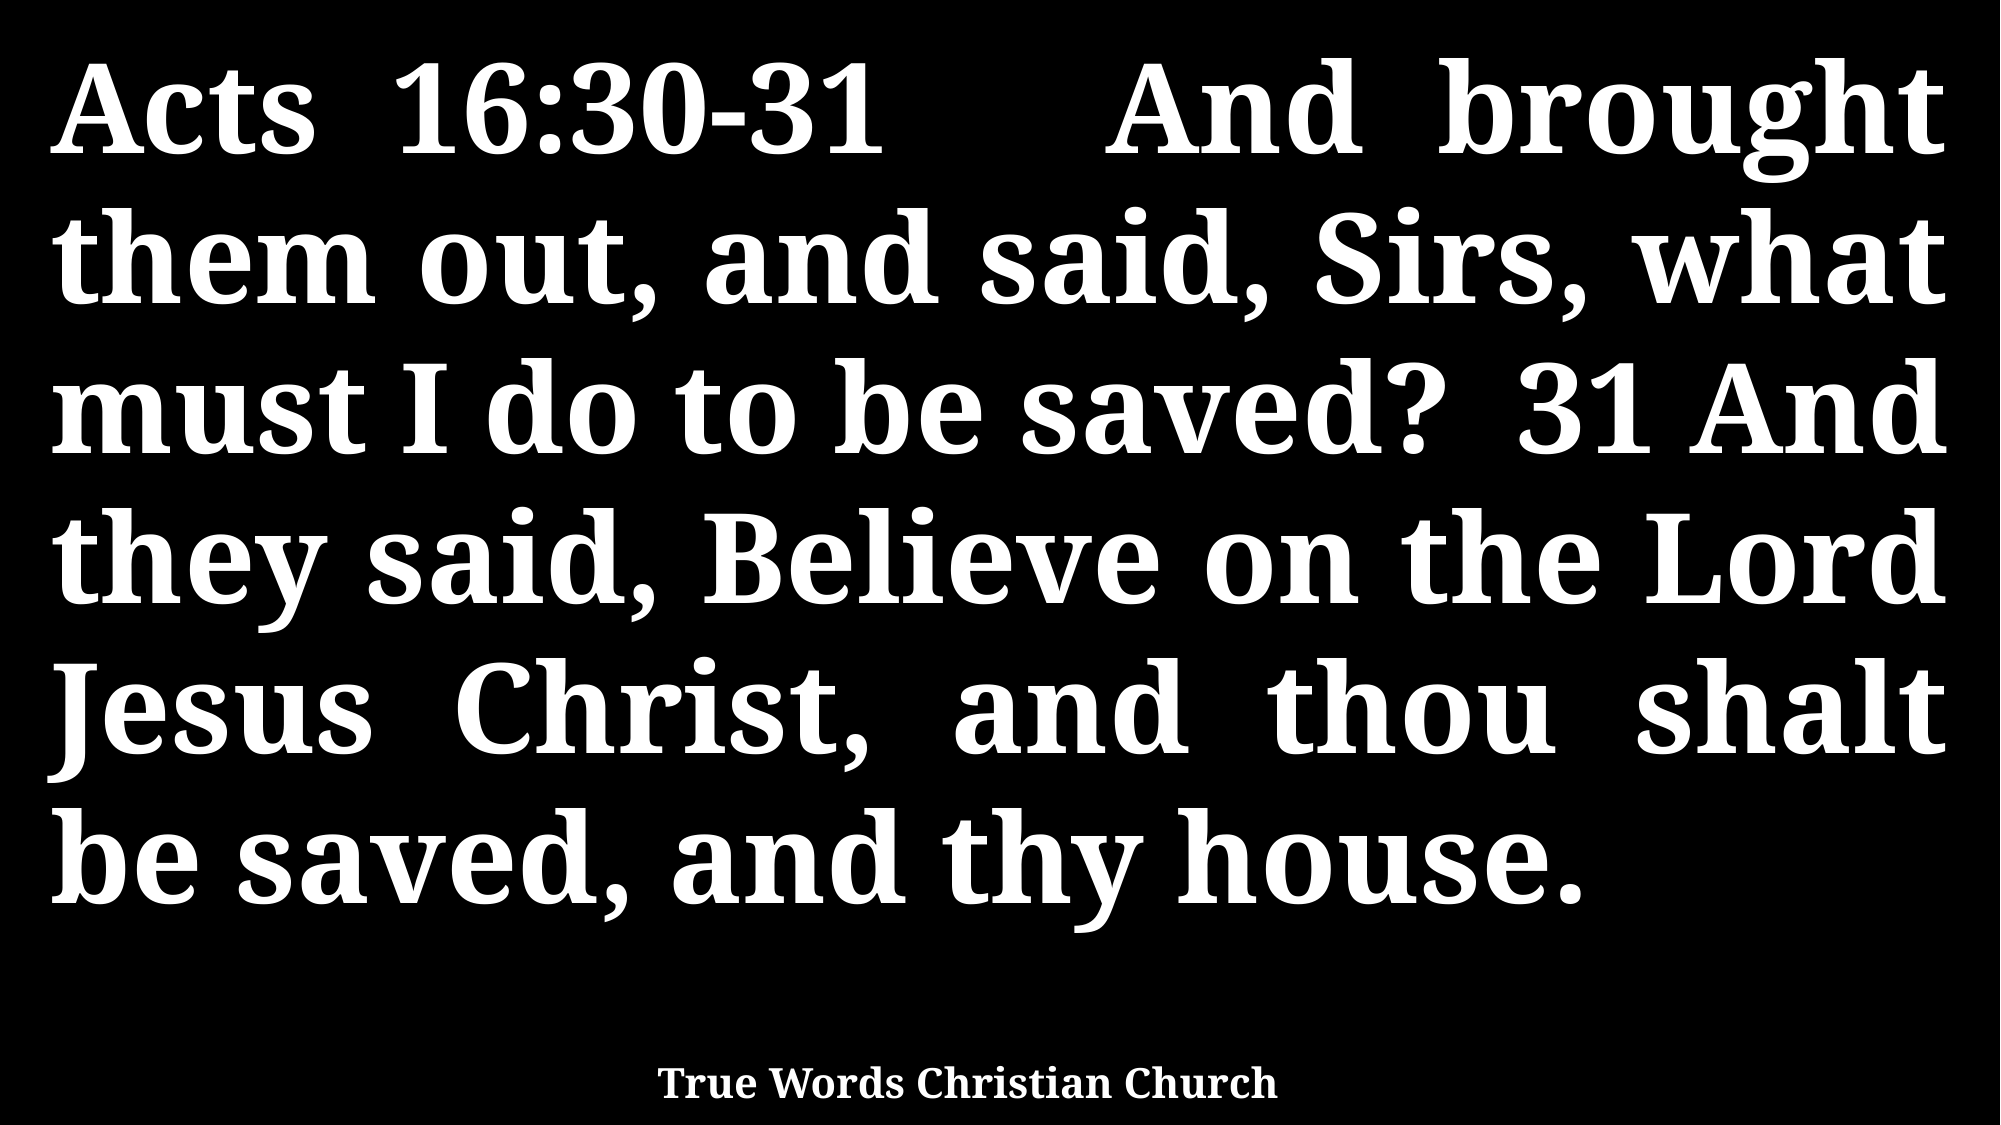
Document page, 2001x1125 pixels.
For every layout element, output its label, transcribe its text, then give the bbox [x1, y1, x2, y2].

text_box True Words Christian Church [642, 1049, 1294, 1114]
text_box Acts 16:30-31 And brought them out, and said, Sirs, what must I do to be saved? 31 And they said, Believe on the Lord Jesus Christ, and thou shalt be saved, and thy house. [35, 20, 1965, 936]
